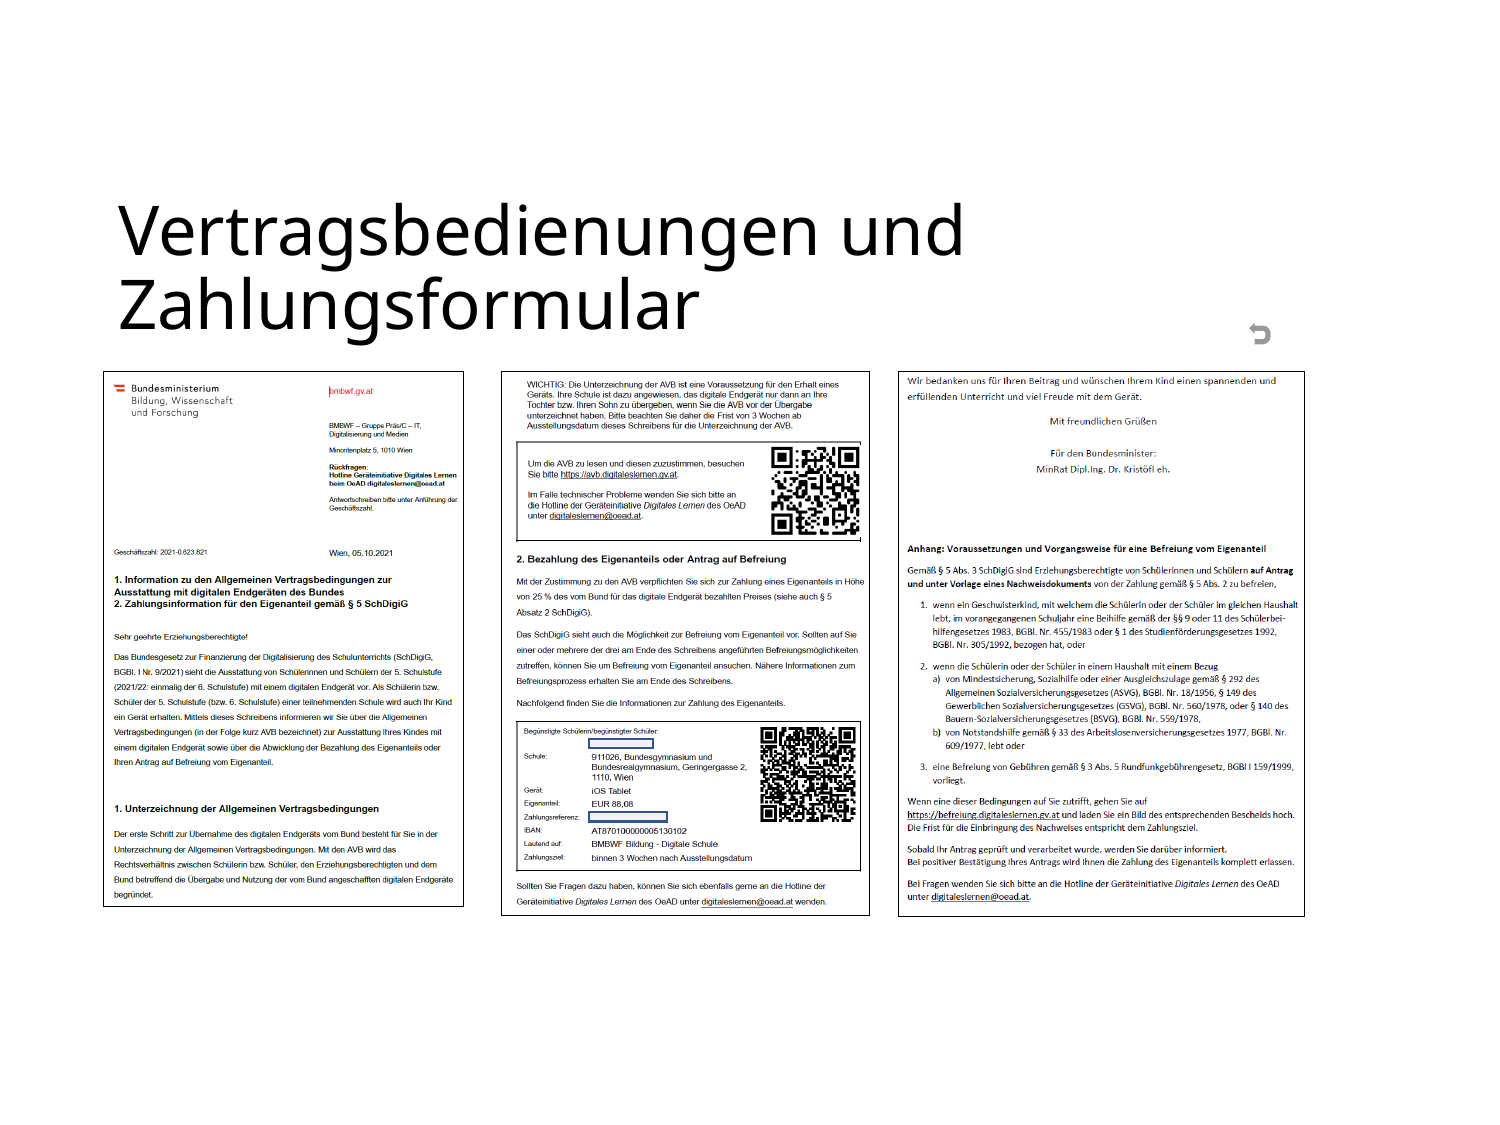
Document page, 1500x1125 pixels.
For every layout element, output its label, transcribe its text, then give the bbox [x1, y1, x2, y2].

picture [501, 371, 870, 916]
title Vertragsbedienungen und Zahlungsformular [103, 188, 1397, 352]
picture [898, 371, 1305, 917]
text_box [1244, 315, 1275, 353]
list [103, 371, 464, 907]
